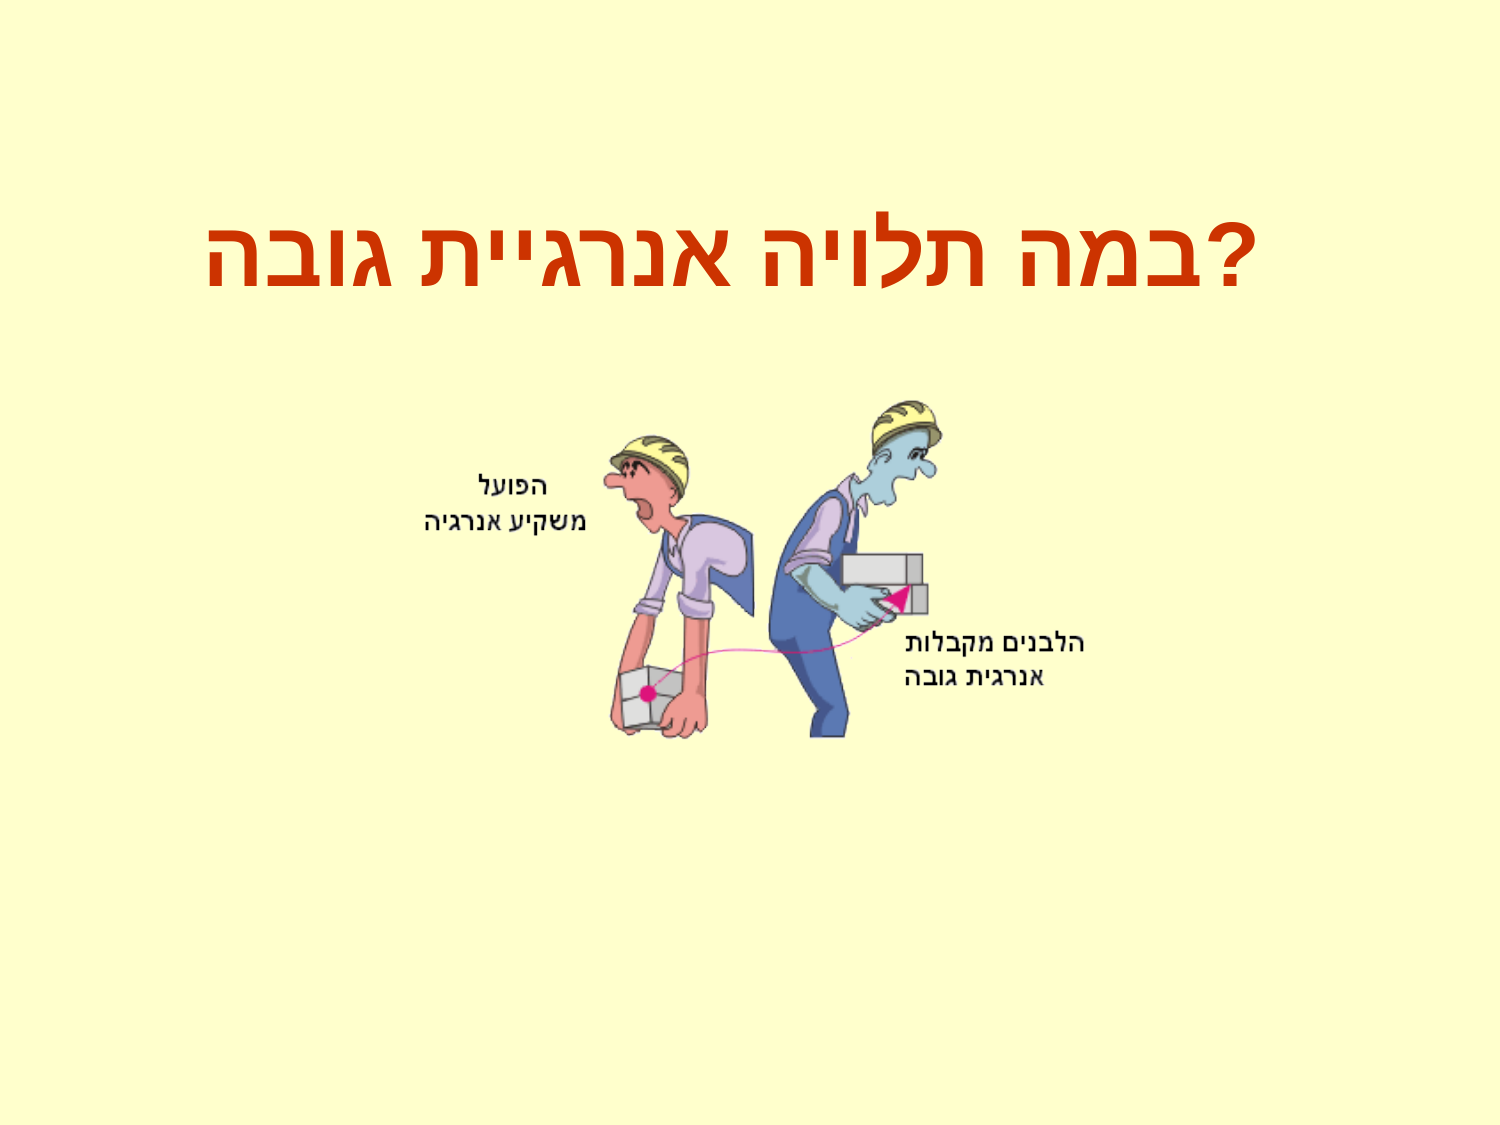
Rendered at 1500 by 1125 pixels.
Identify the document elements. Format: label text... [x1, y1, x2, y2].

text_box במה תלויה אנרגיית גובה? [112, 174, 1350, 325]
picture [399, 349, 1101, 743]
